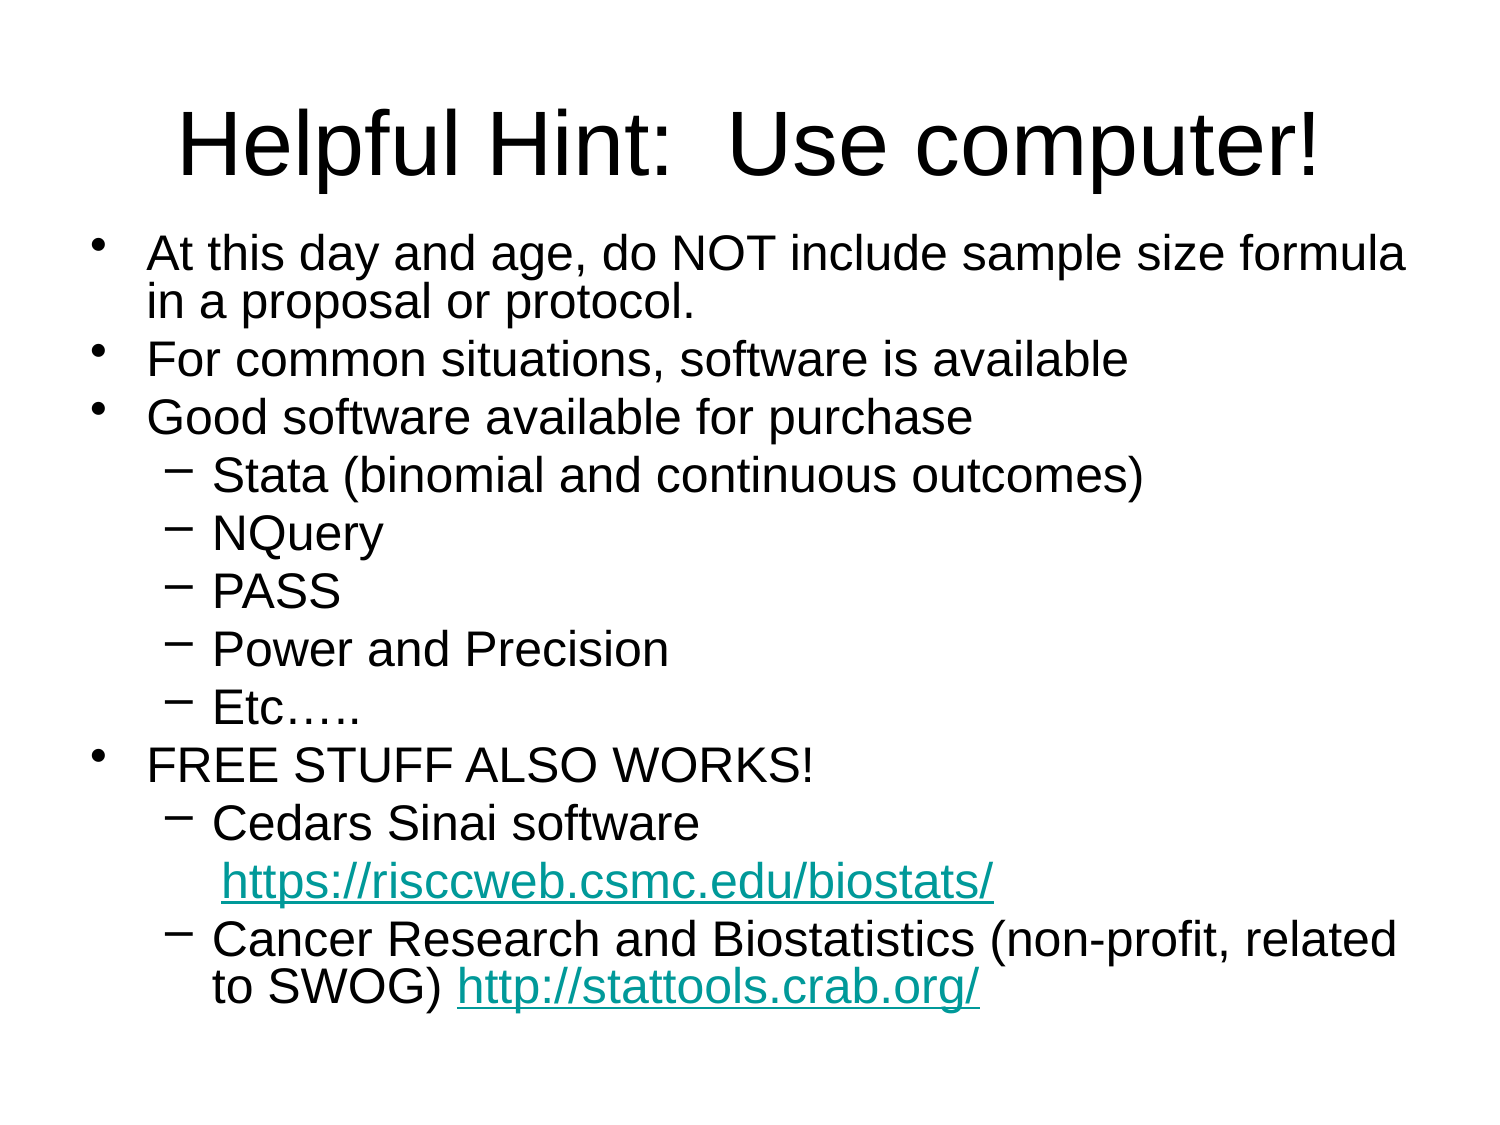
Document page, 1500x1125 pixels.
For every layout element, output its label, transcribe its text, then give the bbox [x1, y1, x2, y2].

title Helpful Hint: Use computer! [75, 45, 1425, 224]
list At this day and age, do NOT include sample size formula in a proposal or protocol. For common situations, software is available Good software available for purchase Stata (binomial and continuous outcomes) NQuery PASS Power and Precision Etc….. FREE STUFF ALSO WORKS! Cedars Sinai software https://risccweb.csmc.edu/biostats/ Cancer Research and Biostatistics (non-profit, related to SWOG) http://stattools.crab.org/ [75, 224, 1425, 968]
